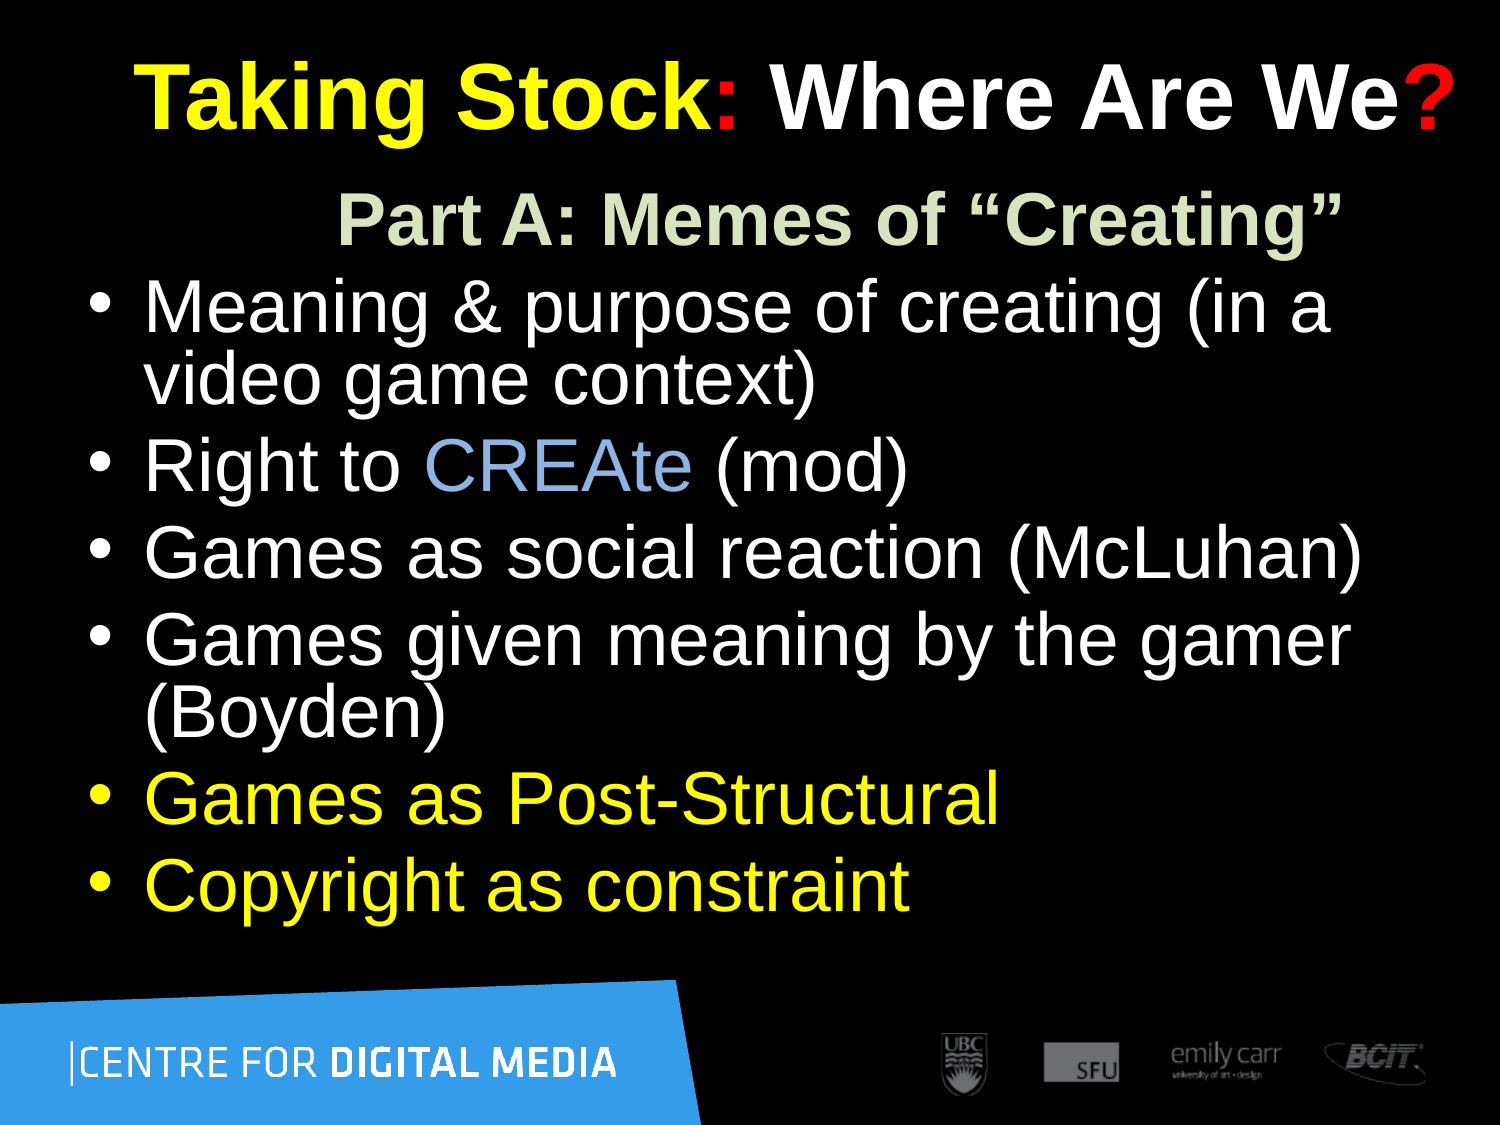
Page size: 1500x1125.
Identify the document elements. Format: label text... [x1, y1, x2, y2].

title Taking Stock: Where Are We? [0, 8, 1500, 176]
list Part A: Memes of “Creating” Meaning & purpose of creating (in a video game context) Right to CREAte (mod) Games as social reaction (McLuhan) Games given meaning by the gamer (Boyden) Games as Post-Structural Copyright as constraint [75, 175, 1500, 1030]
